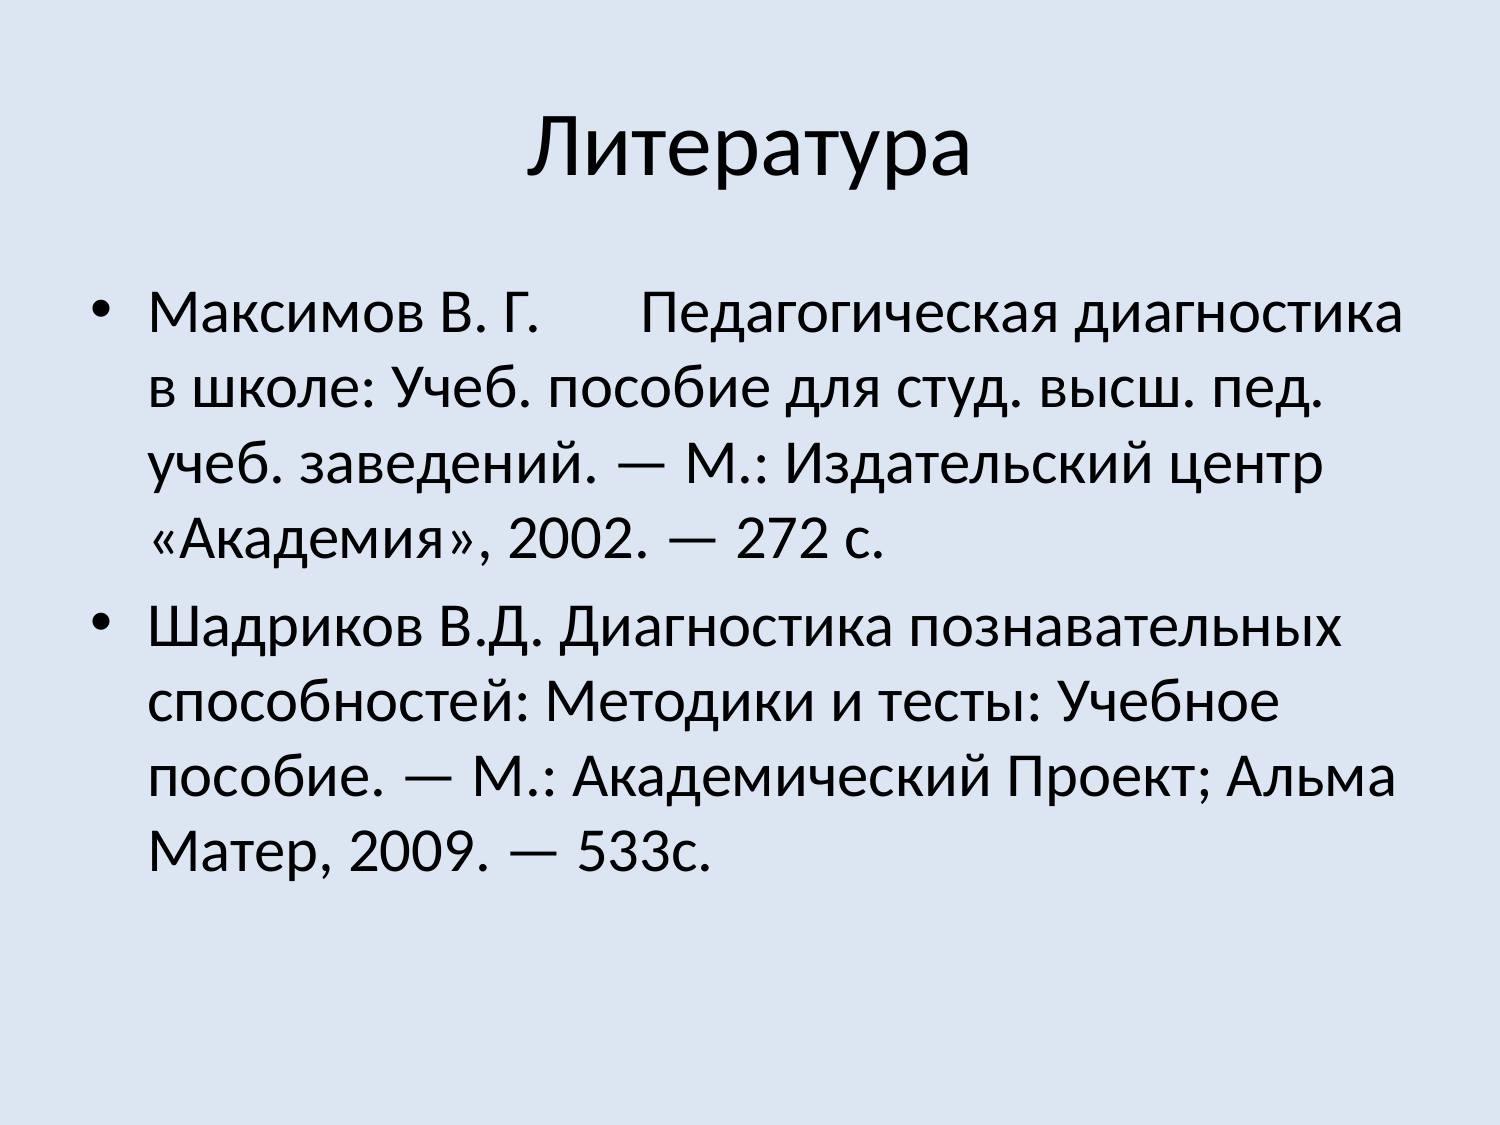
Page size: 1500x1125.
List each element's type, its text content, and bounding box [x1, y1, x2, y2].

list Максимов В. Г. Педагогическая диагностика в школе: Учеб. пособие для студ. высш. пед. учеб. заведений. — М.: Издательский центр «Академия», 2002. — 272 с. Шадриков В.Д. Диагностика познавательных способностей: Методики и тесты: Учебное пособие. — М.: Академический Проект; Альма Матер, 2009. — 533с. [75, 262, 1425, 1005]
title Литература [75, 45, 1425, 233]
